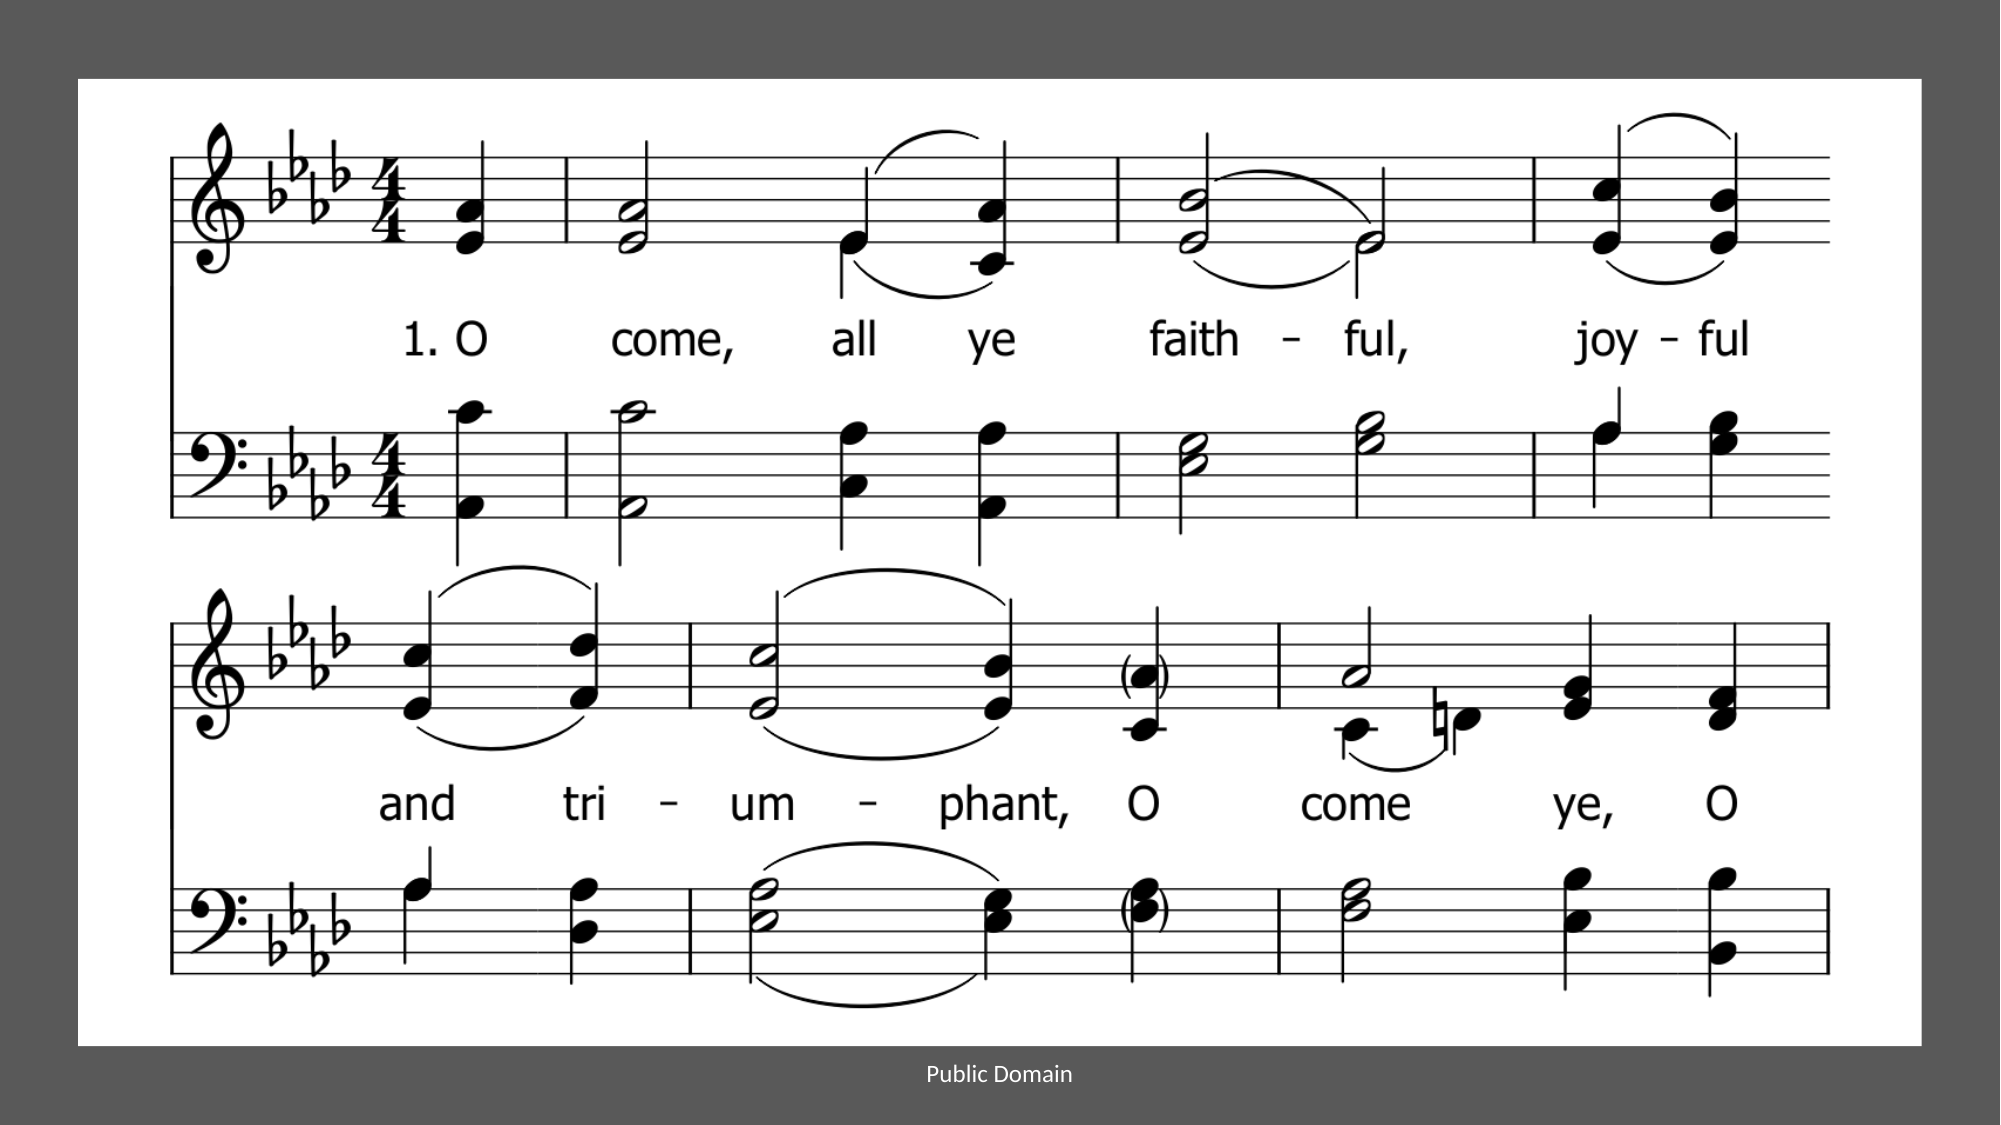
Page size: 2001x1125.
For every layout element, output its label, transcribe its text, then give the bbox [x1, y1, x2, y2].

text_box [0, 0, 2000, 1125]
footer Public Domain [662, 1042, 1338, 1103]
picture [169, 105, 1831, 1020]
text_box [77, 78, 1923, 1047]
